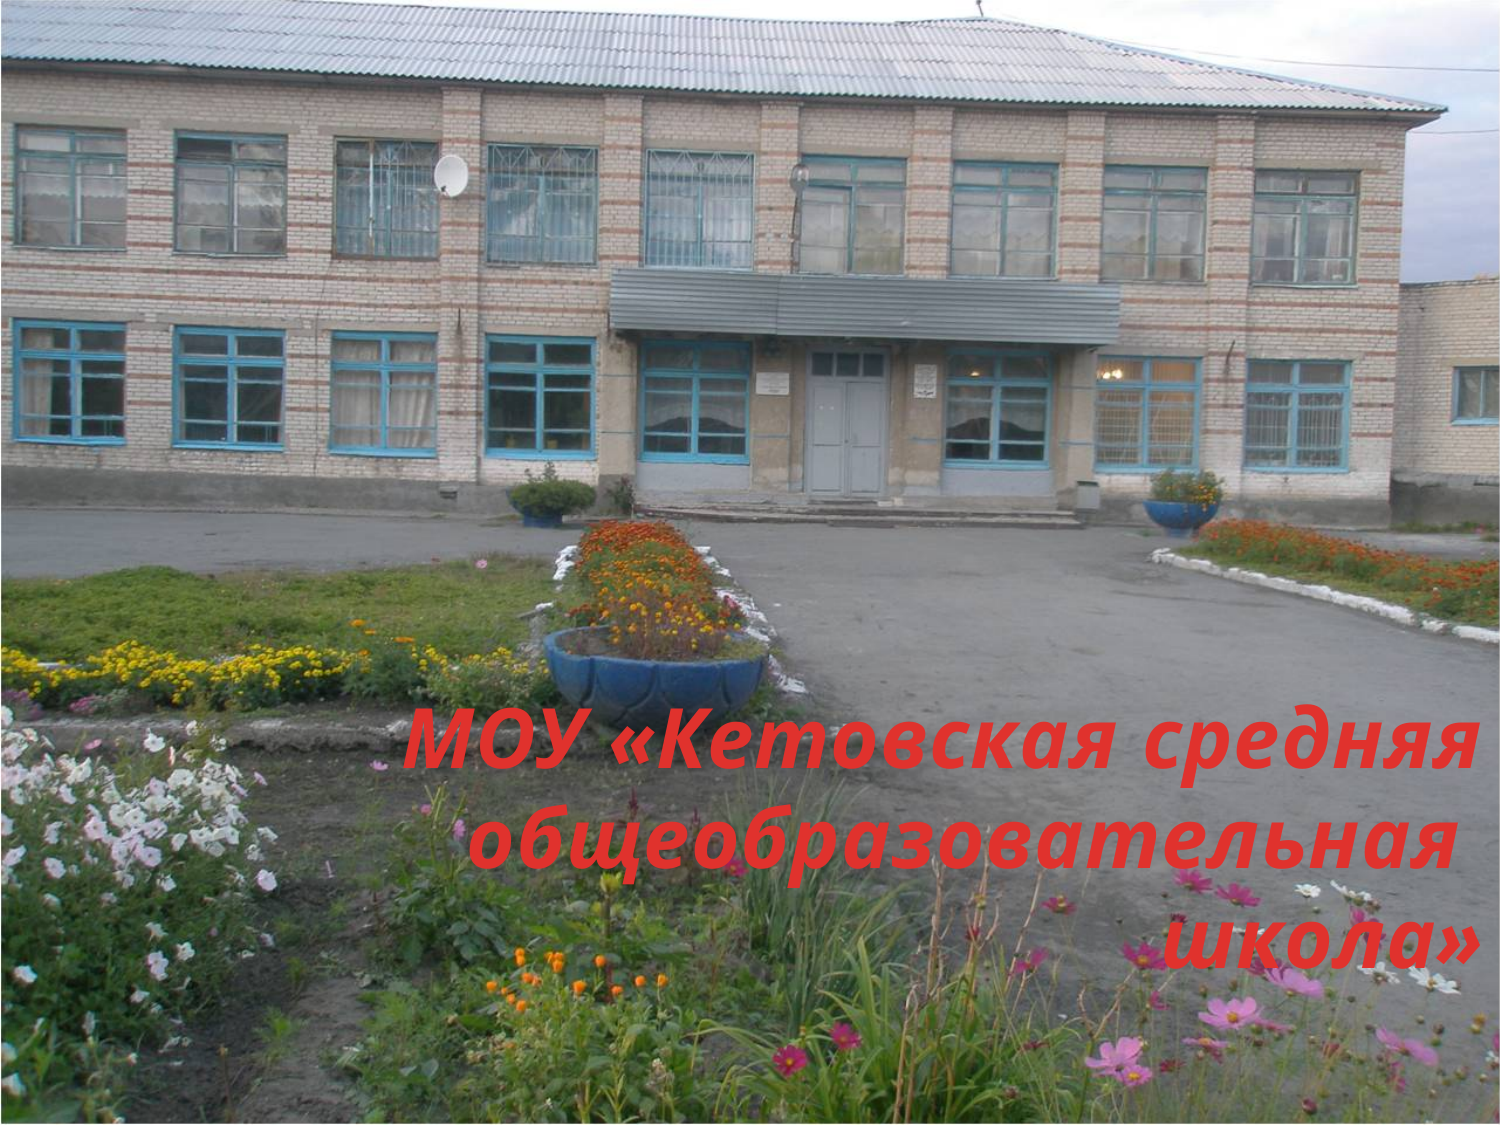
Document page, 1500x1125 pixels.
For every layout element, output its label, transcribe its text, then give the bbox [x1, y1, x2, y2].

title МОУ «Кетовская средняя общеобразовательная школа» [46, 679, 1500, 1090]
picture [0, 0, 1500, 1125]
